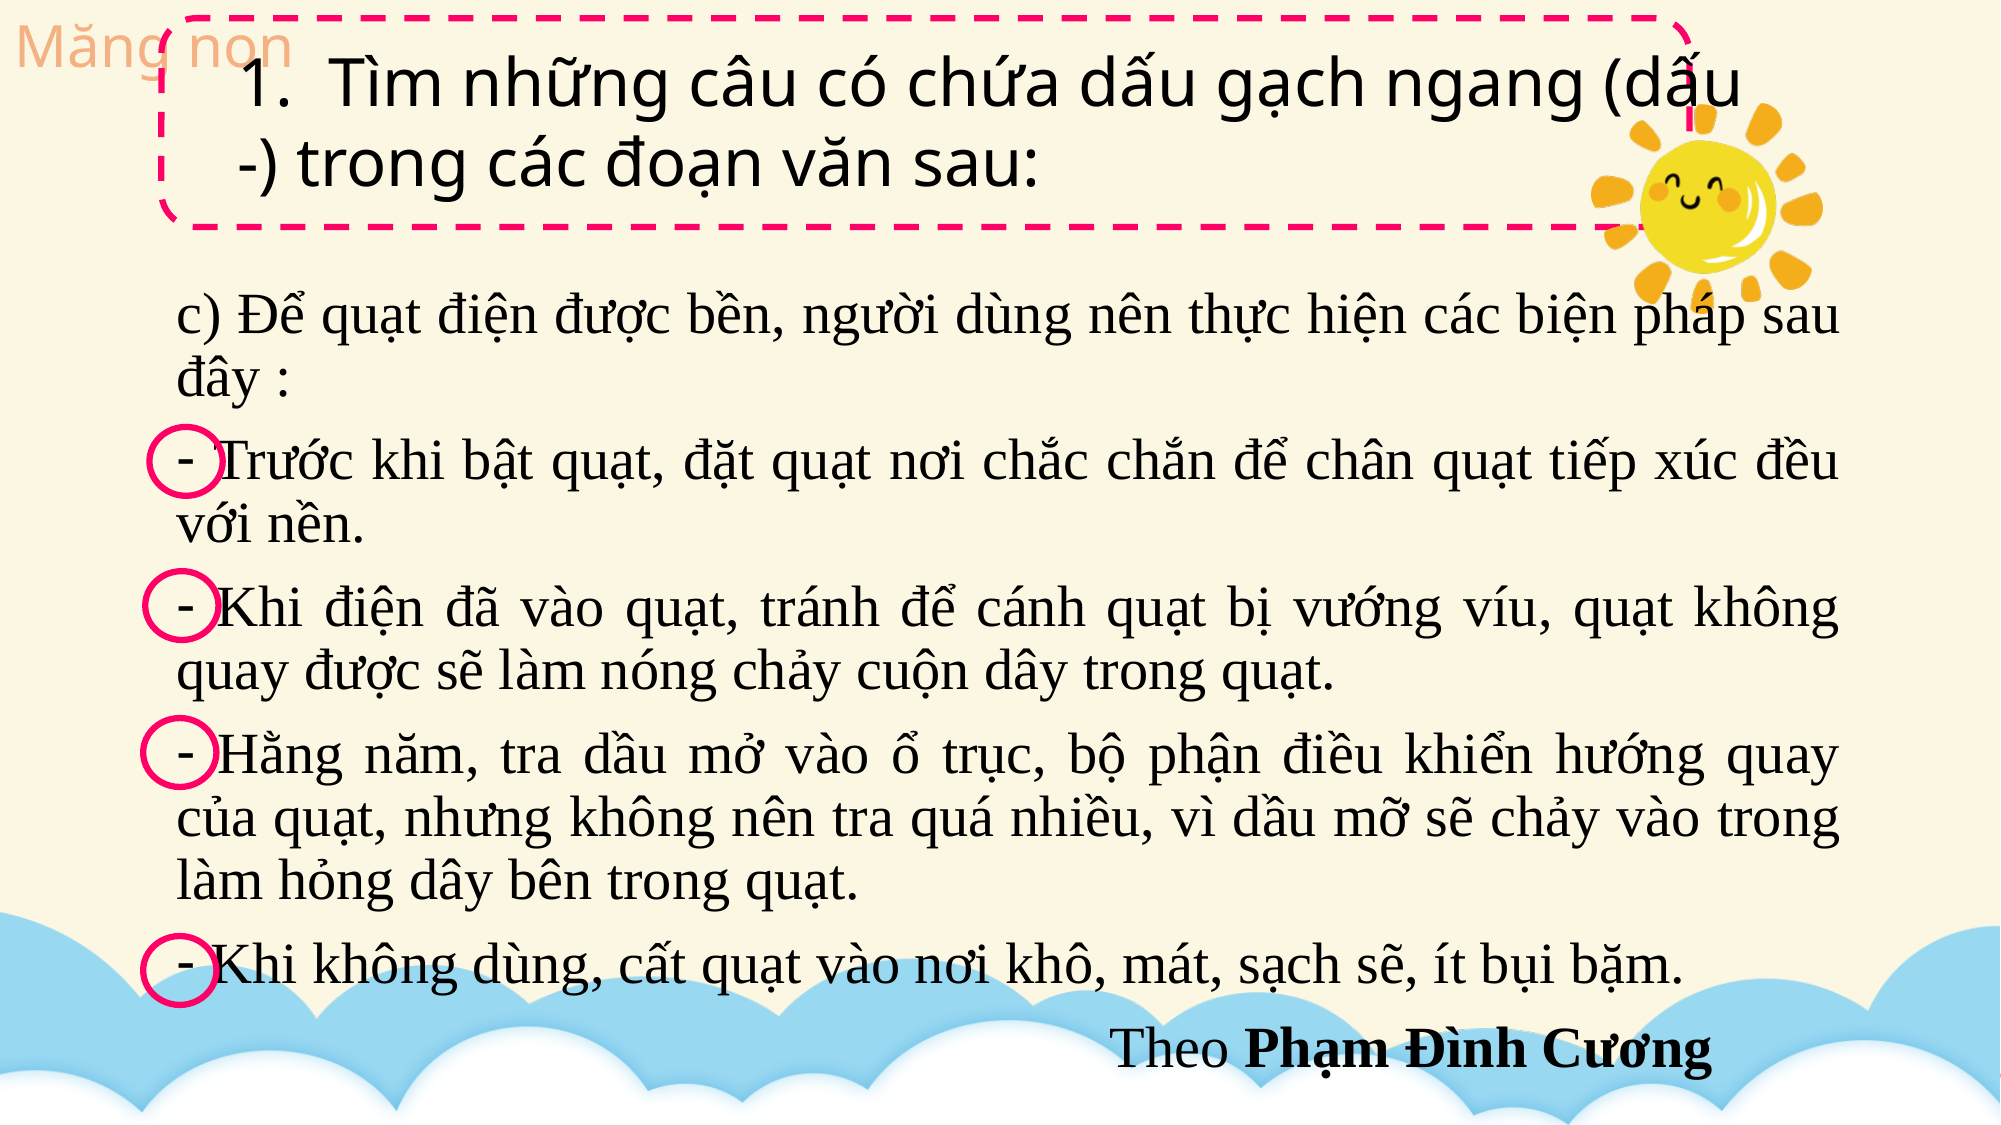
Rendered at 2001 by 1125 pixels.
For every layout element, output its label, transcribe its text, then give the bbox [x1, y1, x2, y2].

picture [1591, 103, 1823, 314]
text_box c) Để quạt điện được bền, người dùng nên thực hiện các biện pháp sau đây : Trước khi bật quạt, đặt quạt nơi chắc chắn để chân quạt tiếp xúc đều với nền. Khi điện đã vào quạt, tránh để cánh quạt bị vướng víu, quạt không quay được sẽ làm nóng chảy cuộn dây trong quạt. Hằng năm, tra dầu mở vào ổ trục, bộ phận điều khiển hướng quay của quạt, nhưng không nên tra quá nhiều, vì dầu mỡ sẽ chảy vào trong làm hỏng dây bên trong quạt. Khi không dùng, cất quạt vào nơi khô, mát, sạch sẽ, ít bụi bặm. Theo Phạm Đình Cương [161, 275, 1857, 821]
text_box [148, 425, 224, 497]
picture [0, 821, 2000, 1125]
text_box 1. Tìm những câu có chứa dấu gạch ngang (dấu -) trong các đoạn văn sau: [222, 32, 1778, 297]
text_box [144, 570, 220, 642]
text_box [161, 18, 1683, 228]
text_box [142, 717, 218, 789]
